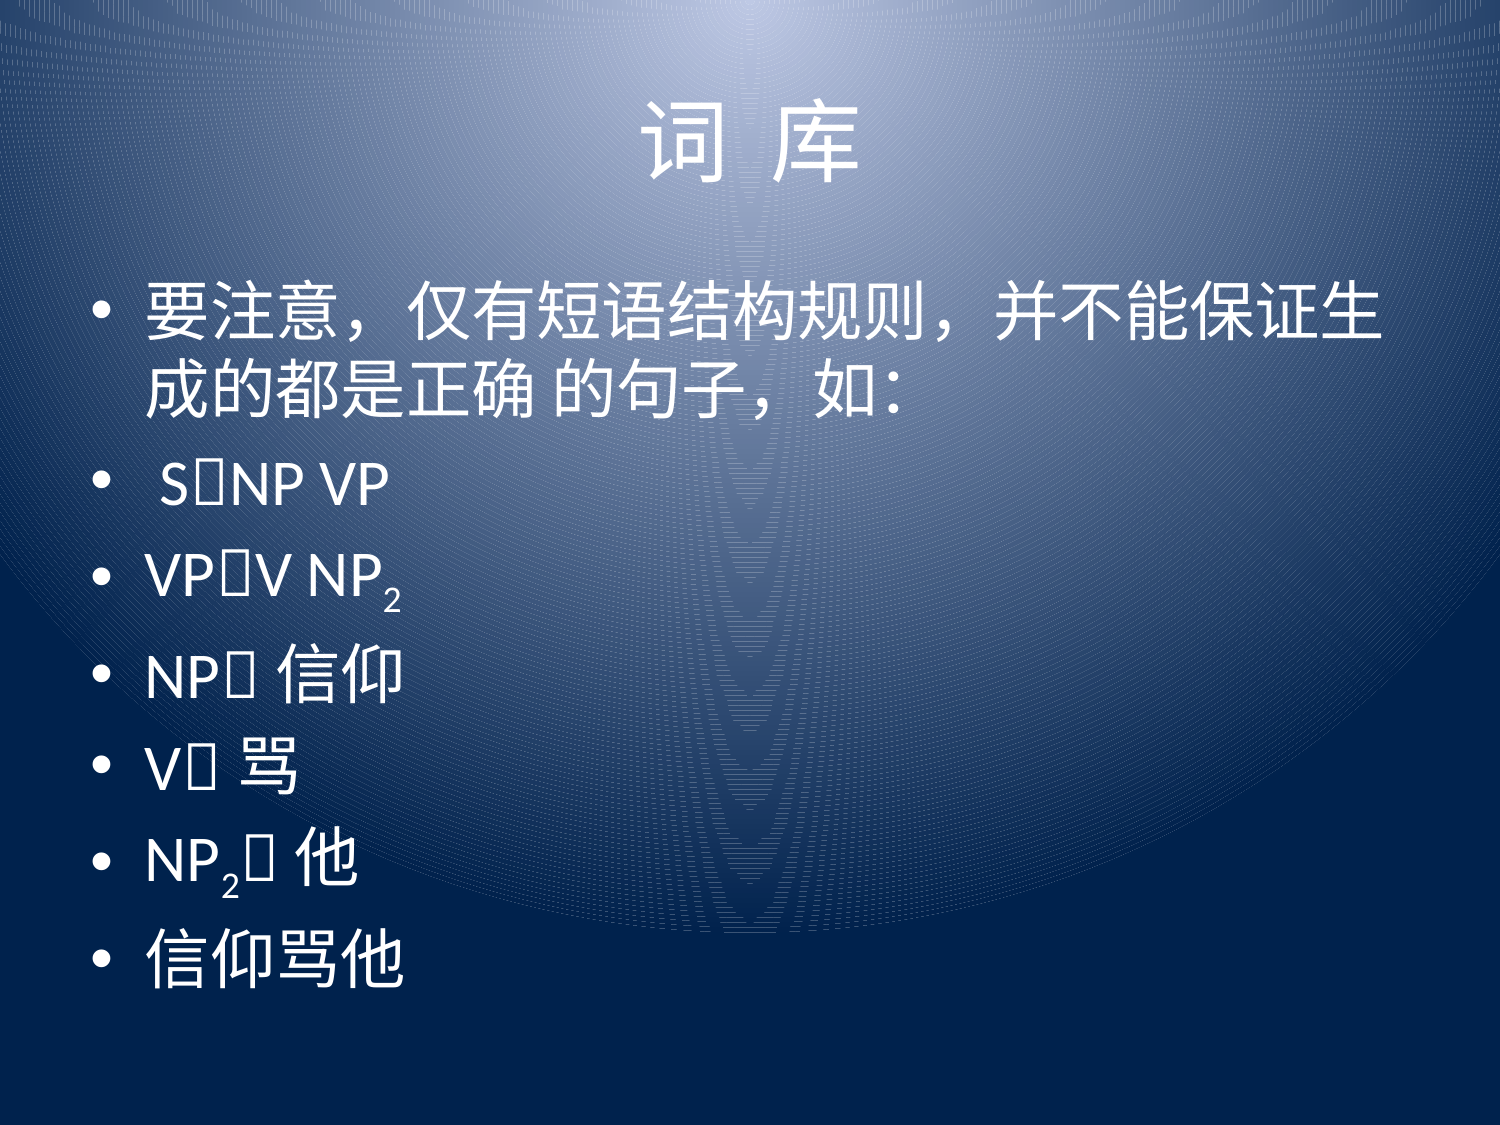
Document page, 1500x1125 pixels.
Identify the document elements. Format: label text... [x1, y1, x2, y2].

list 要注意，仅有短语结构规则，并不能保证生成的都是正确 的句子，如： SNP VP VPV NP2 NP信仰 V骂 NP2他 信仰骂他 [75, 262, 1425, 1005]
title 词 库 [75, 45, 1425, 233]
